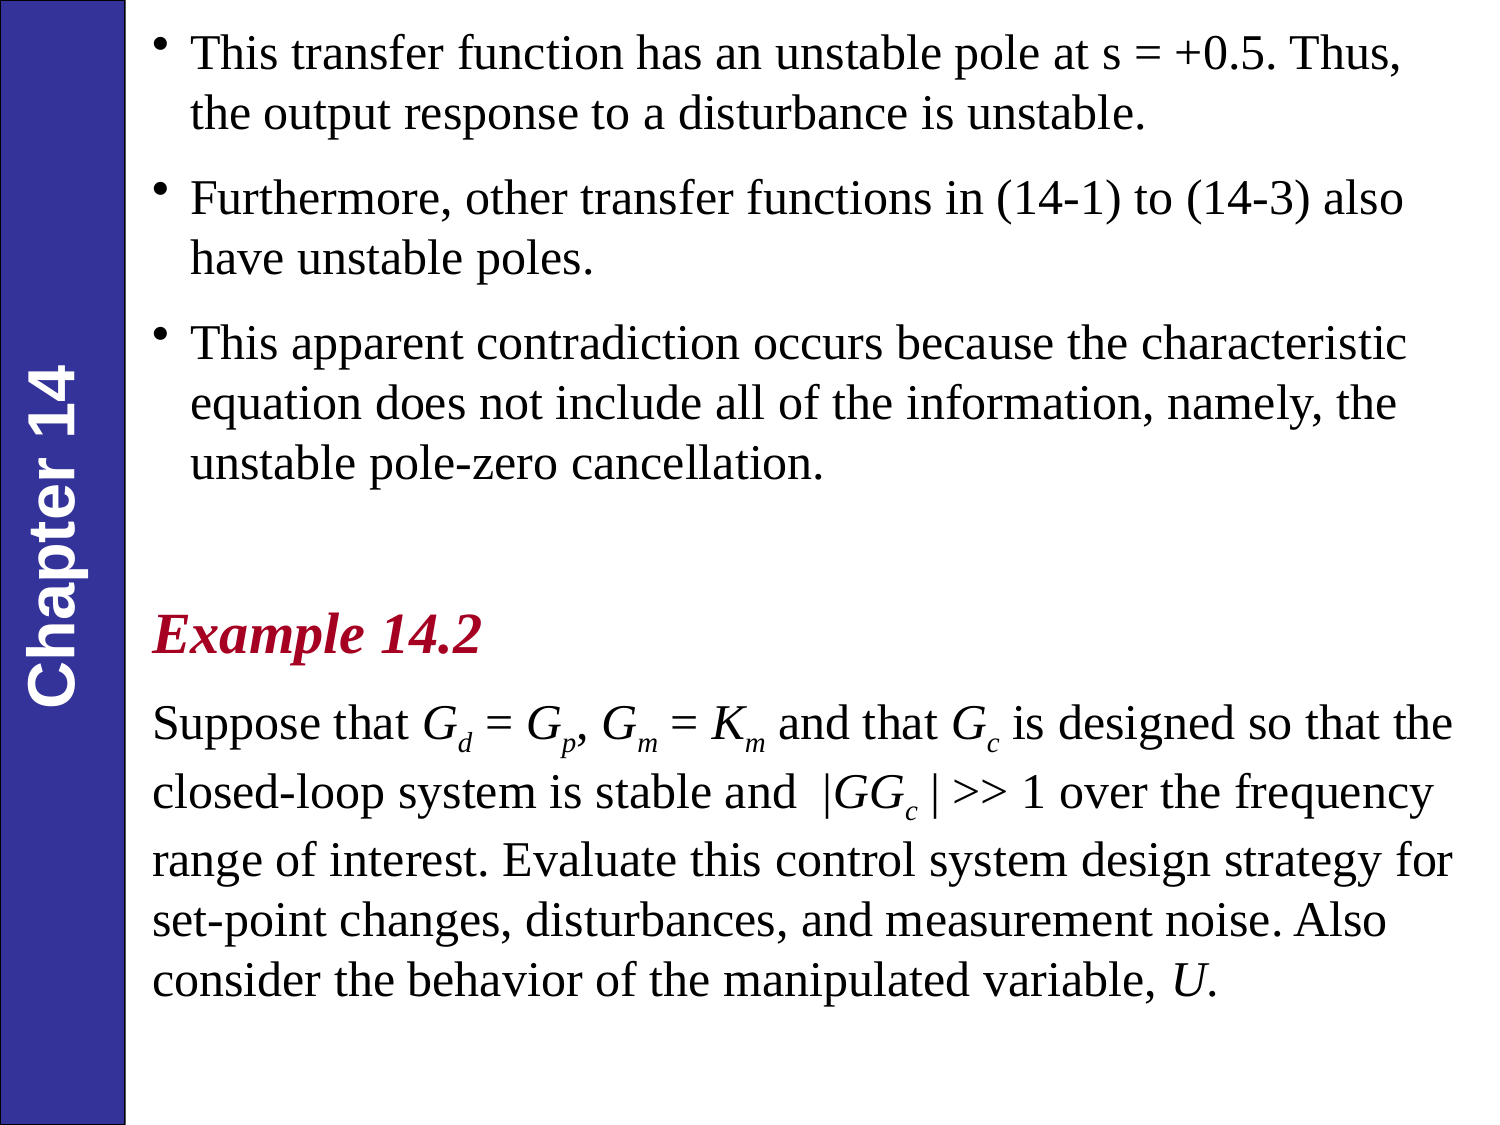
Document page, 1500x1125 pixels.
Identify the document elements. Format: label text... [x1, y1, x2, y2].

text_box Example 14.2 Suppose that Gd = Gp, Gm = Km and that Gc is designed so that the closed-loop system is stable and |GGc | >> 1 over the frequency range of interest. Evaluate this control system design strategy for set-point changes, disturbances, and measurement noise. Also consider the behavior of the manipulated variable, U. [137, 587, 1500, 1014]
text_box This transfer function has an unstable pole at s = +0.5. Thus, the output response to a disturbance is unstable. Furthermore, other transfer functions in (14-1) to (14-3) also have unstable poles. This apparent contradiction occurs because the characteristic equation does not include all of the information, namely, the unstable pole-zero cancellation. [137, 12, 1450, 498]
